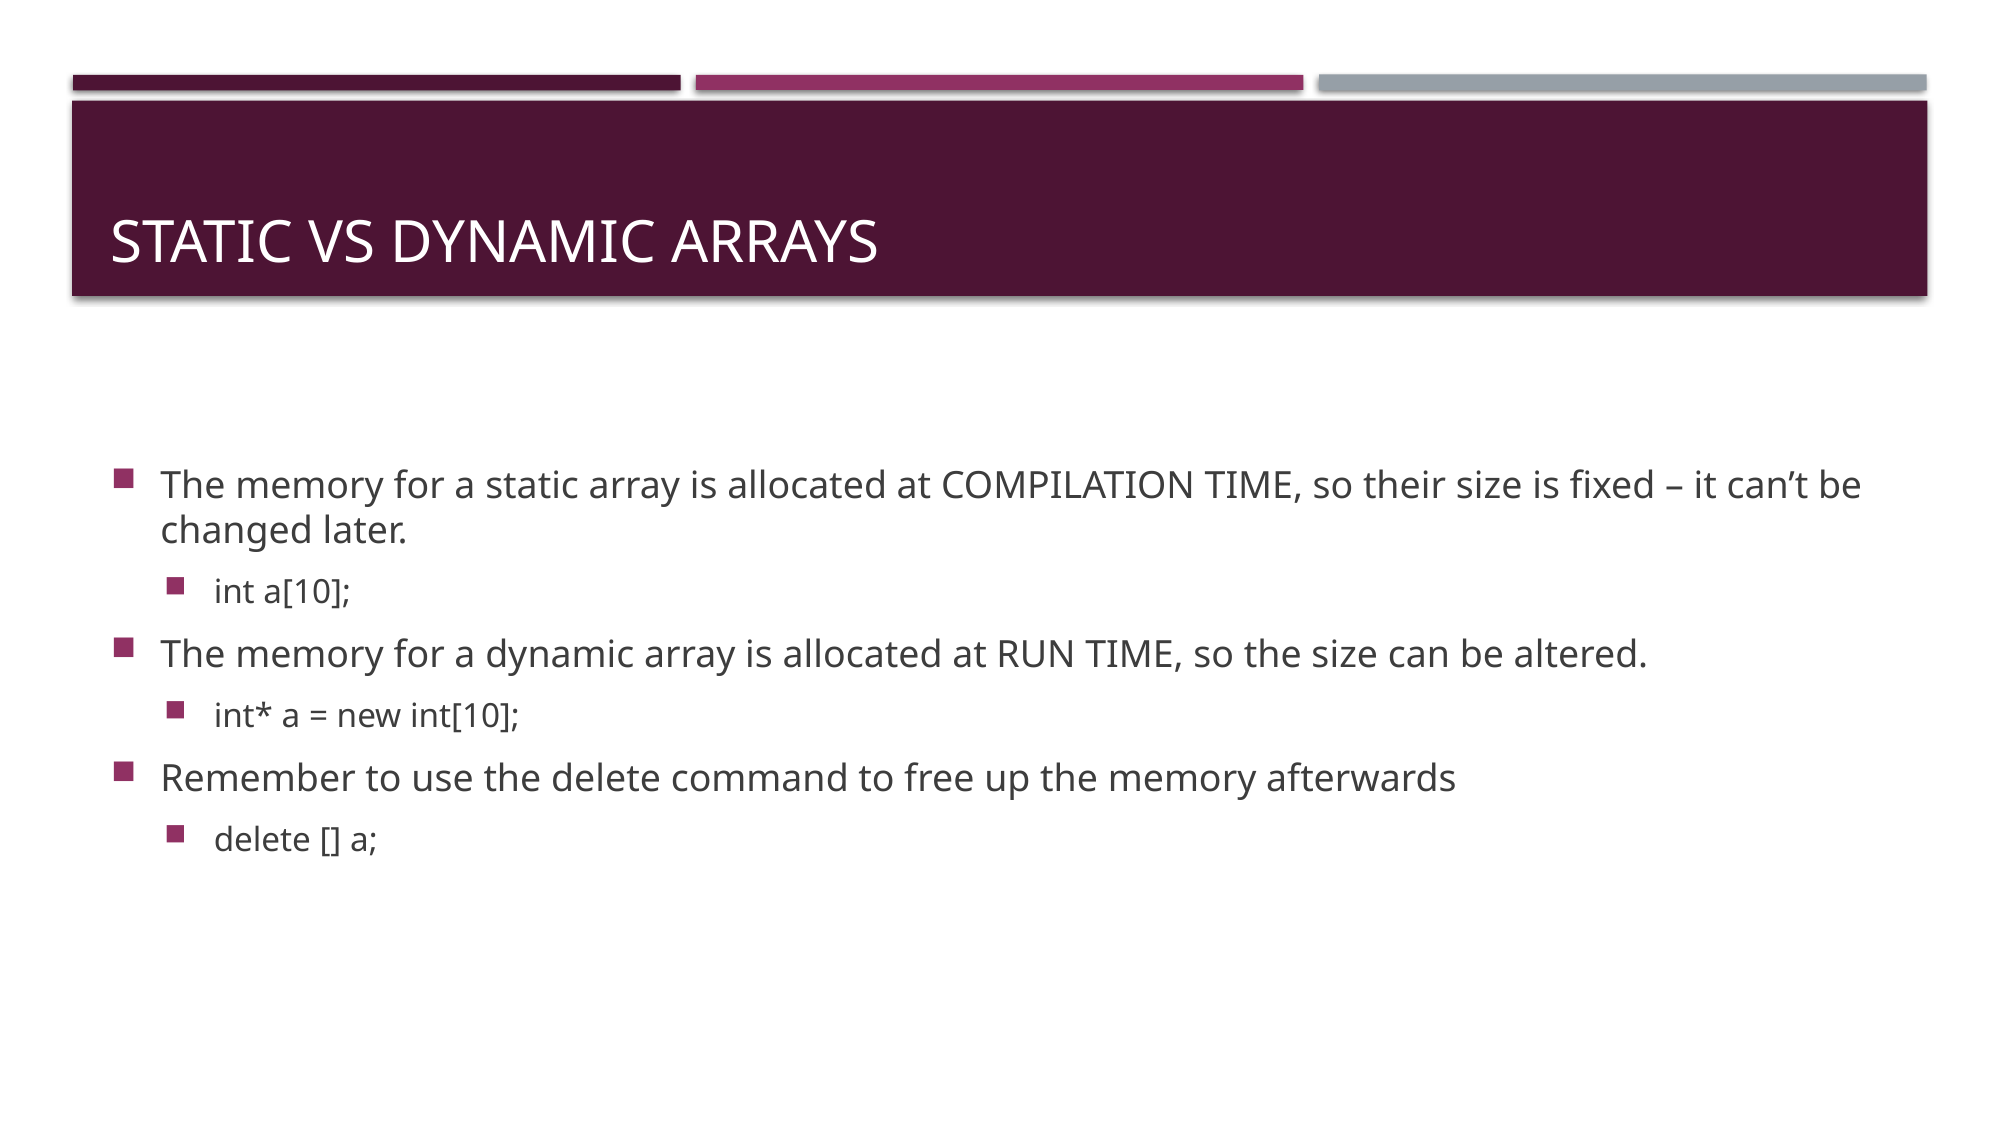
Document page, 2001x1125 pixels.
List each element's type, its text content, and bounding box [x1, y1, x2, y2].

list The memory for a static array is allocated at COMPILATION TIME, so their size is fixed – it can’t be changed later. int a[10]; The memory for a dynamic array is allocated at RUN TIME, so the size can be altered. int* a = new int[10]; Remember to use the delete command to free up the memory afterwards delete [] a; [95, 357, 1905, 962]
title Static Vs Dynamic Arrays [95, 115, 1905, 282]
